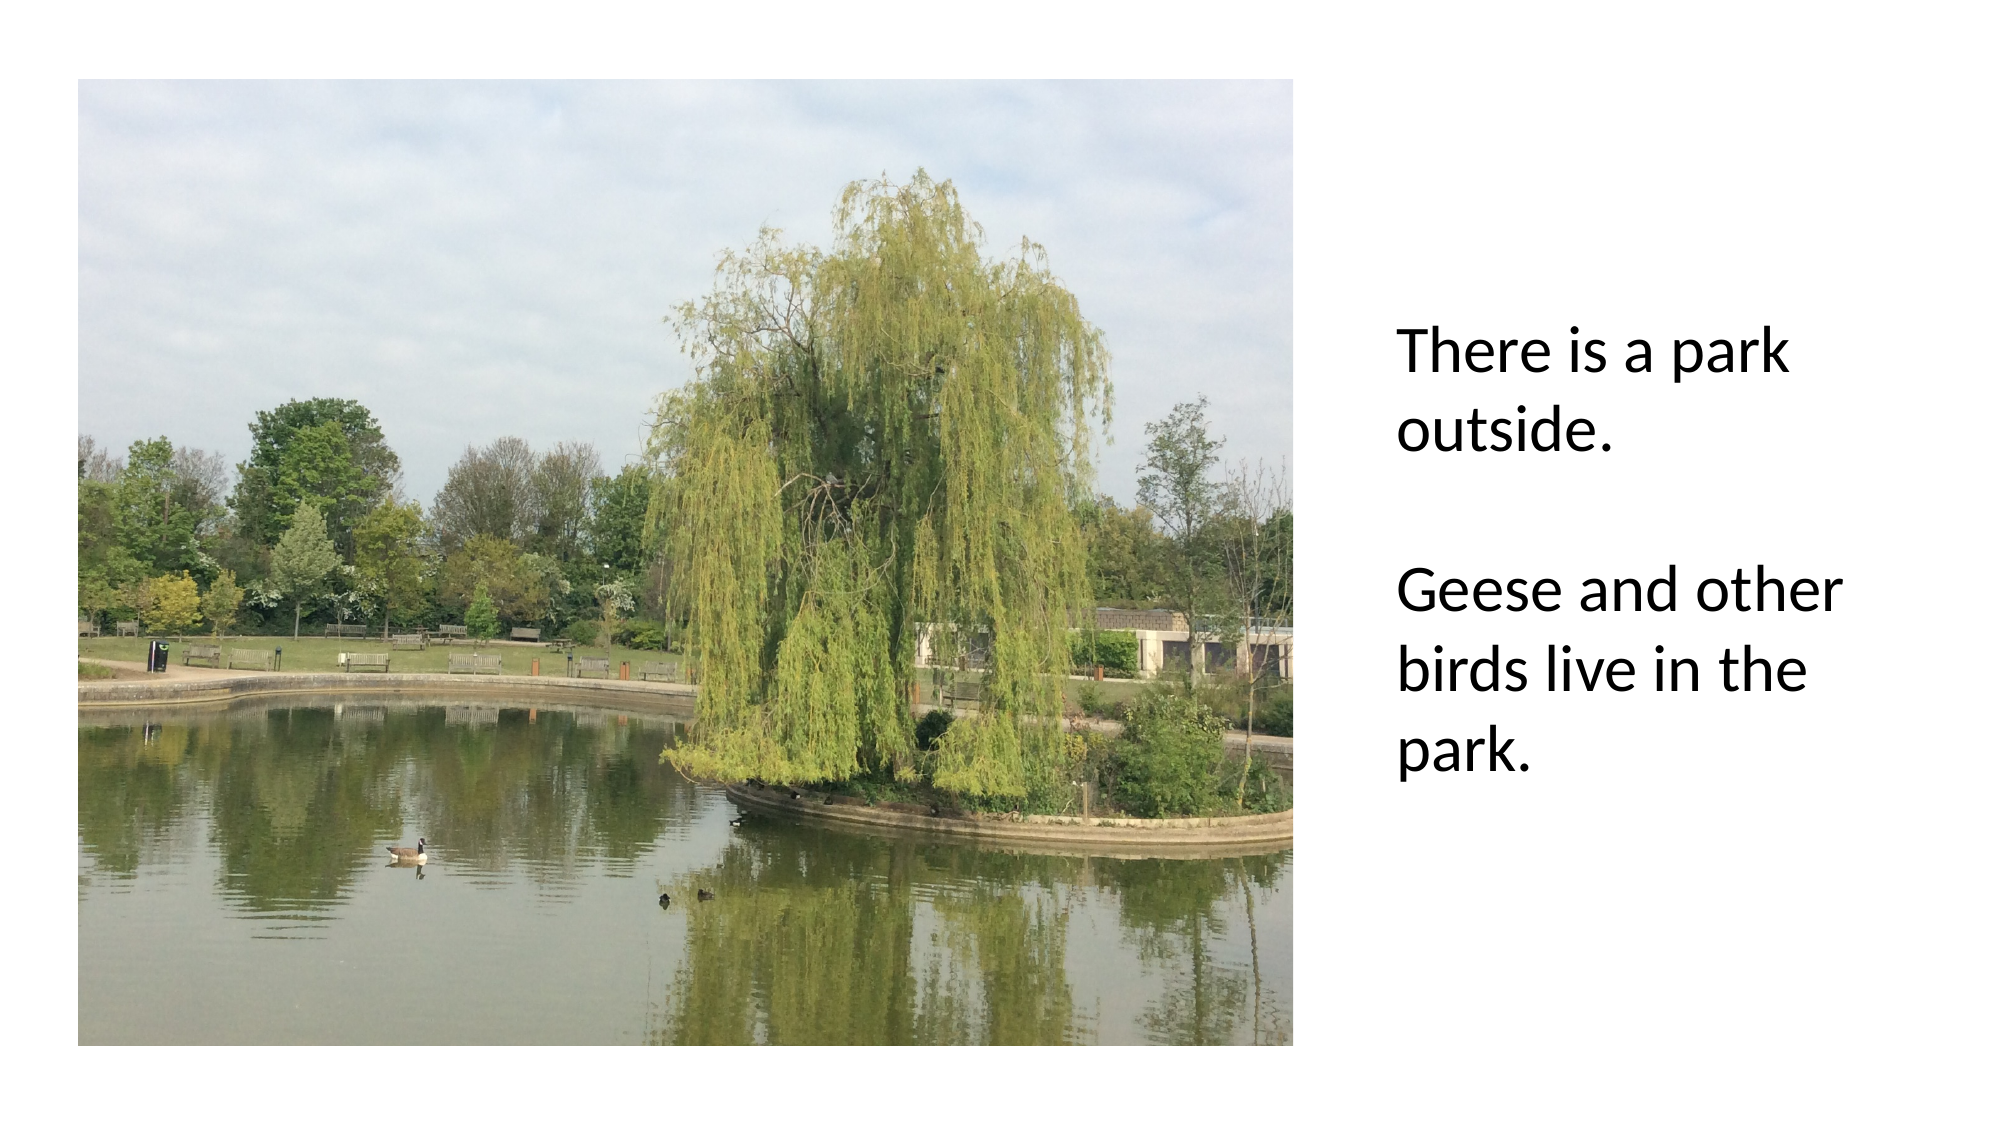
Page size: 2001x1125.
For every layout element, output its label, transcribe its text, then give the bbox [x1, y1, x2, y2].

text_box There is a park outside. Geese and other birds live in the park. [1381, 297, 1951, 793]
picture [77, 79, 1294, 1046]
